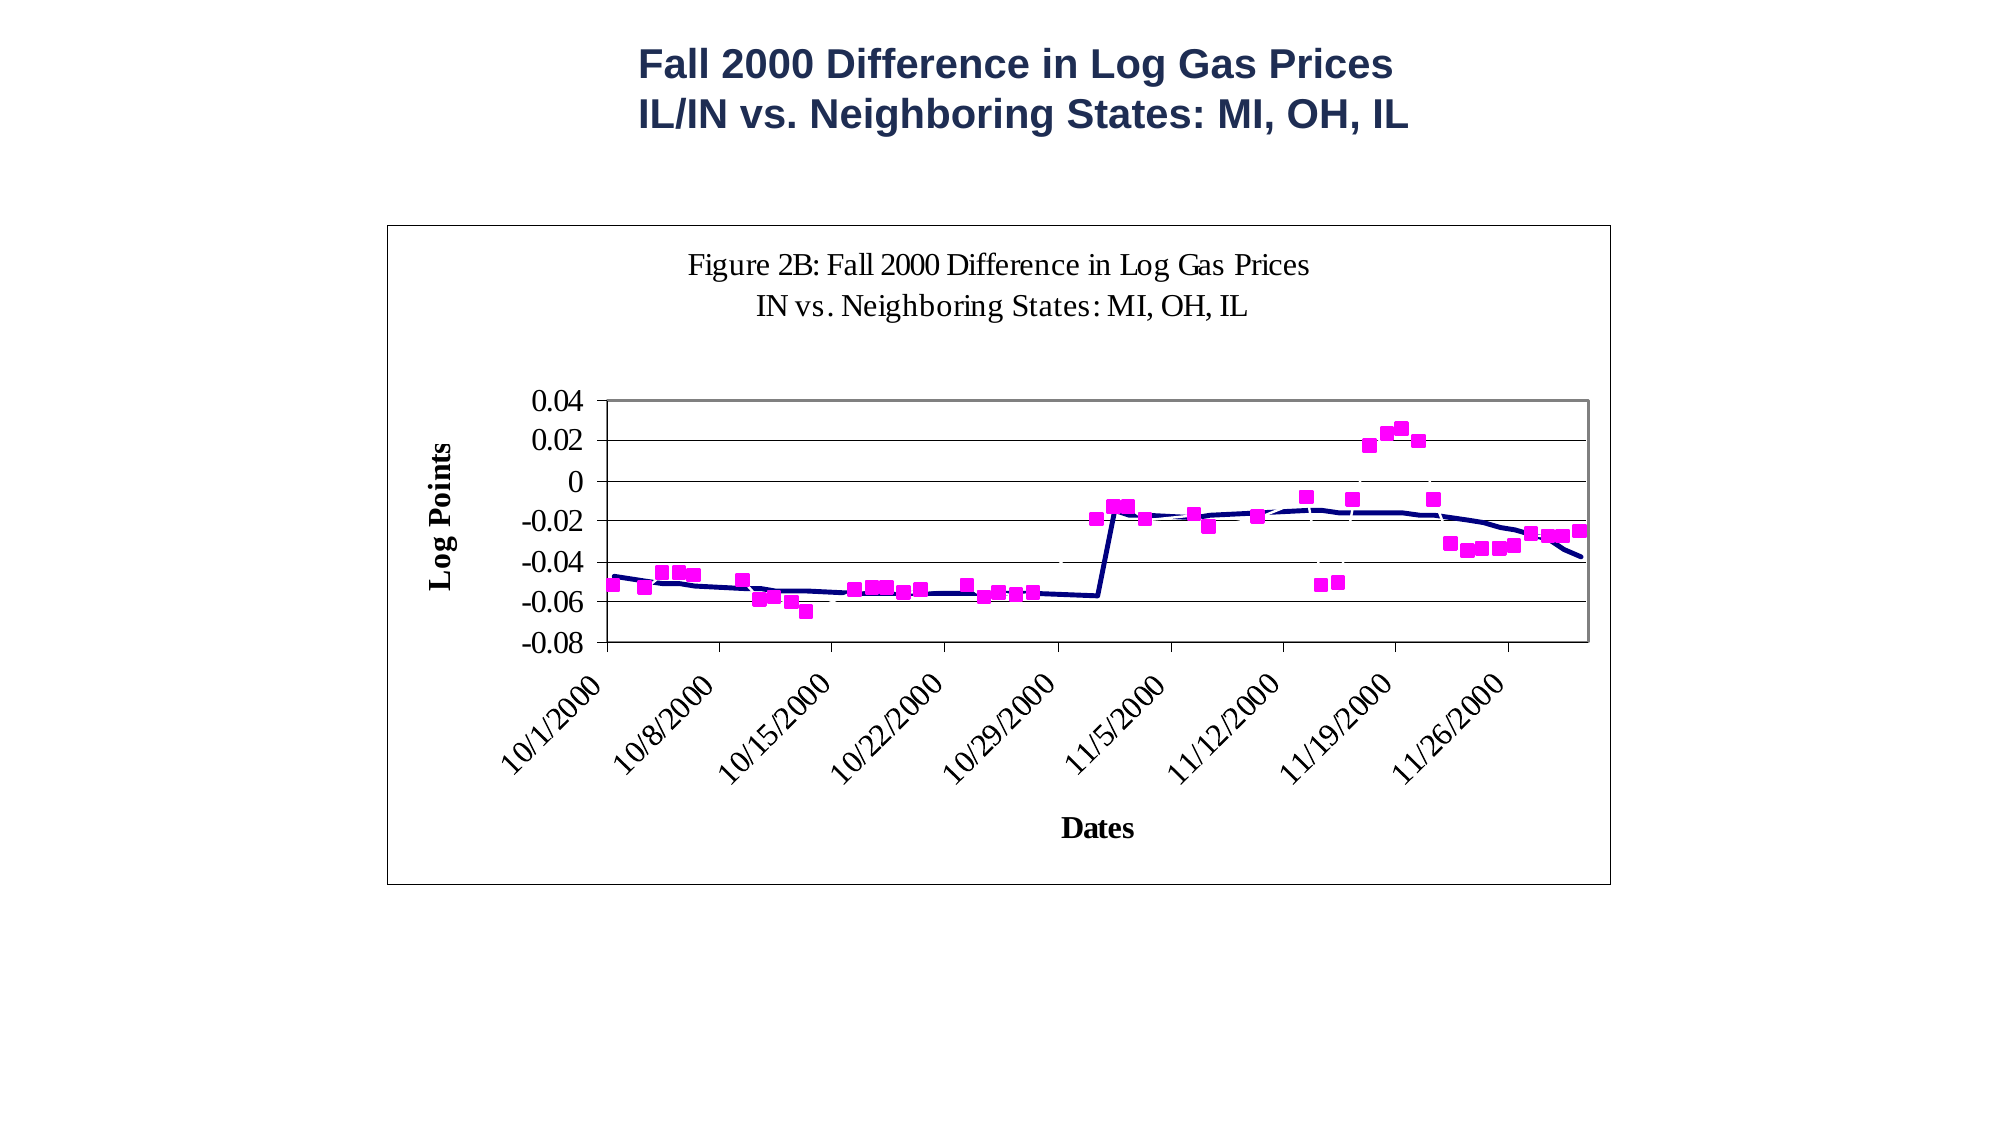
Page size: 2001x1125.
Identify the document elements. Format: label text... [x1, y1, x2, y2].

text_box Fall 2000 Difference in Log Gas Prices IL/IN vs. Neighboring States: MI, OH, IL [638, 36, 1410, 138]
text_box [374, 212, 1626, 897]
